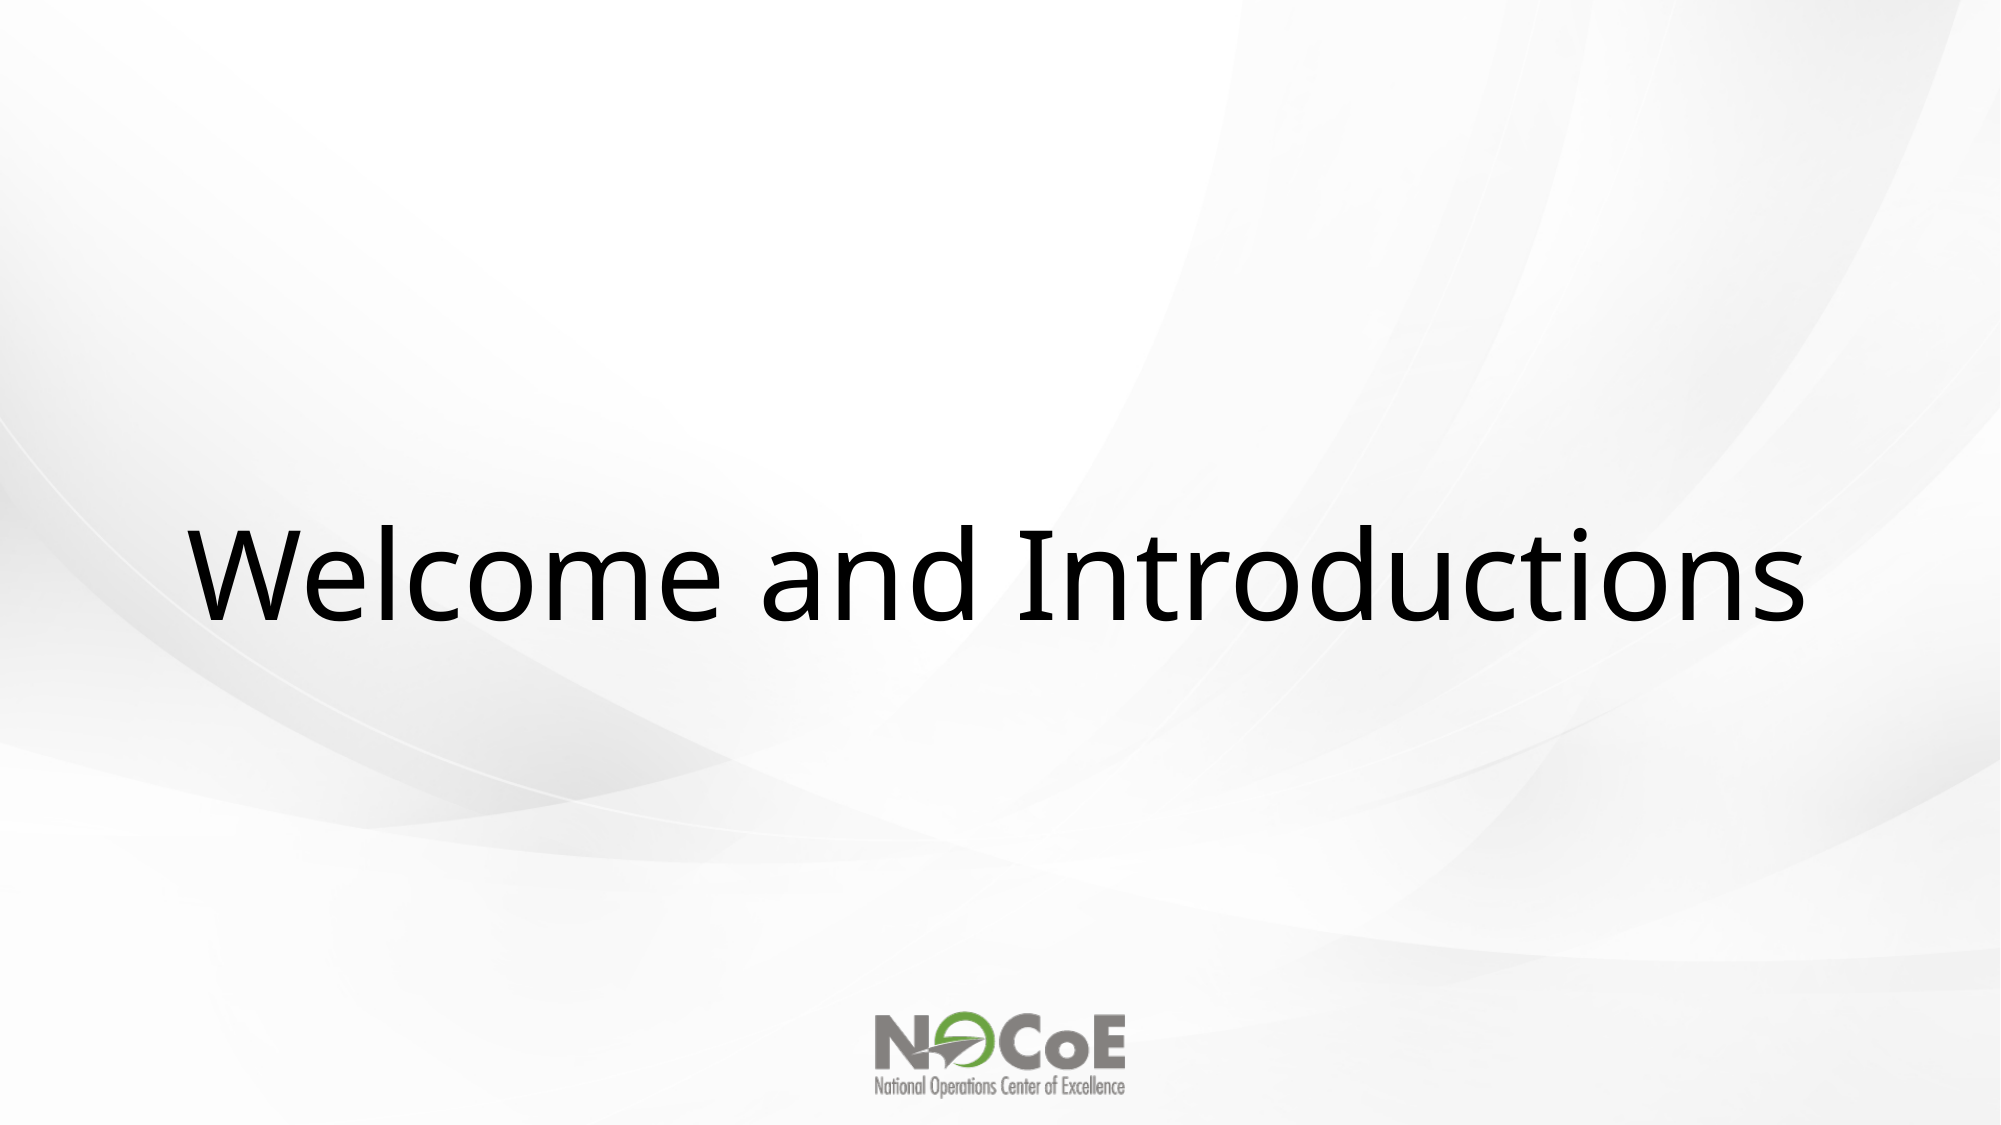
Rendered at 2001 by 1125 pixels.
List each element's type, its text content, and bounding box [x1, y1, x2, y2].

title Welcome and Introductions [136, 469, 1862, 656]
picture [0, 0, 2001, 1125]
